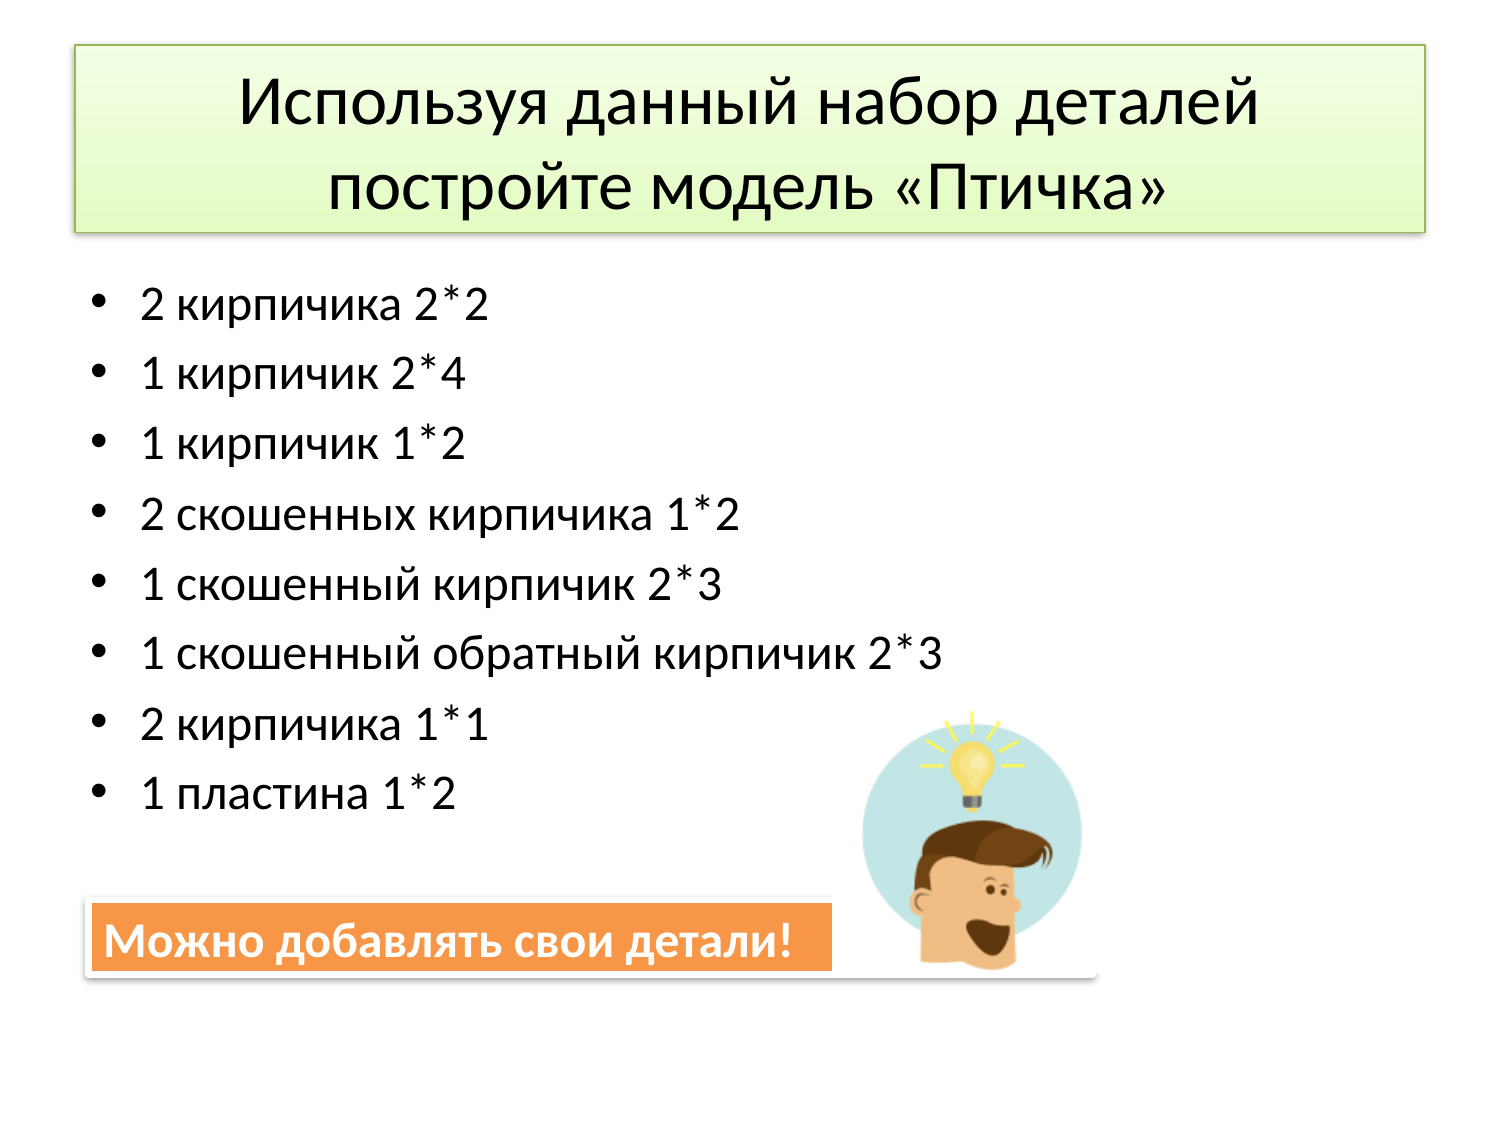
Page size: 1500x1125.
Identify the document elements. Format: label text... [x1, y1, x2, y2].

text_box Можно добавлять свои детали! [85, 897, 828, 978]
title Используя данный набор деталей постройте модель «Птичка» [74, 44, 1426, 233]
picture [832, 694, 1112, 974]
list 2 кирпичика 2*2 1 кирпичик 2*4 1 кирпичик 1*2 2 скошенных кирпичика 1*2 1 скошенный кирпичик 2*3 1 скошенный обратный кирпичик 2*3 2 кирпичика 1*1 1 пластина 1*2 [75, 262, 1069, 835]
